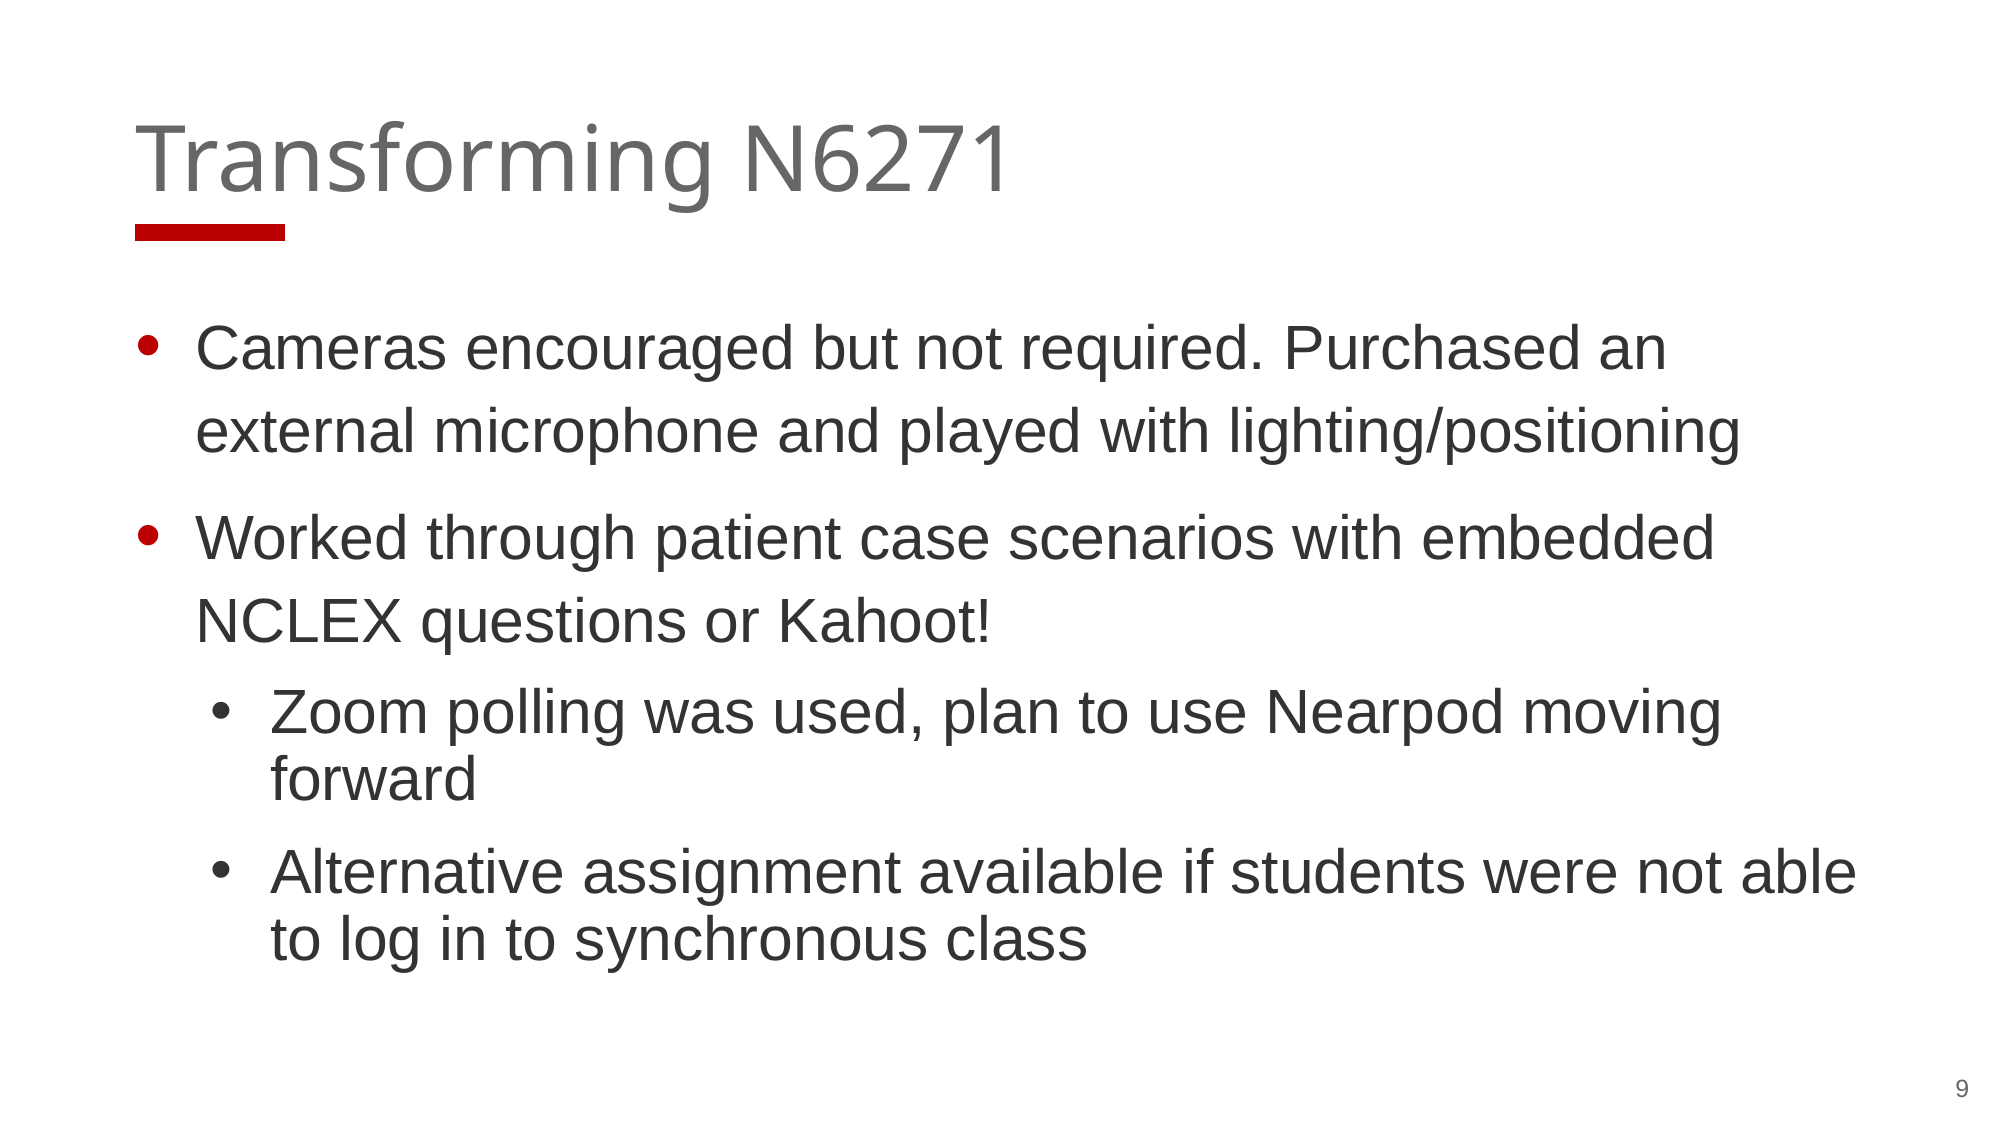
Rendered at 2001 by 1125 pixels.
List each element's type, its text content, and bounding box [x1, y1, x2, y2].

list Cameras encouraged but not required. Purchased an external microphone and played with lighting/positioning Worked through patient case scenarios with embedded NCLEX questions or Kahoot! Zoom polling was used, plan to use Nearpod moving forward Alternative assignment available if students were not able to log in to synchronous class [0, 224, 2000, 1050]
title Transforming N6271 [0, 0, 2000, 224]
slide_number 9 [1925, 1050, 2000, 1125]
